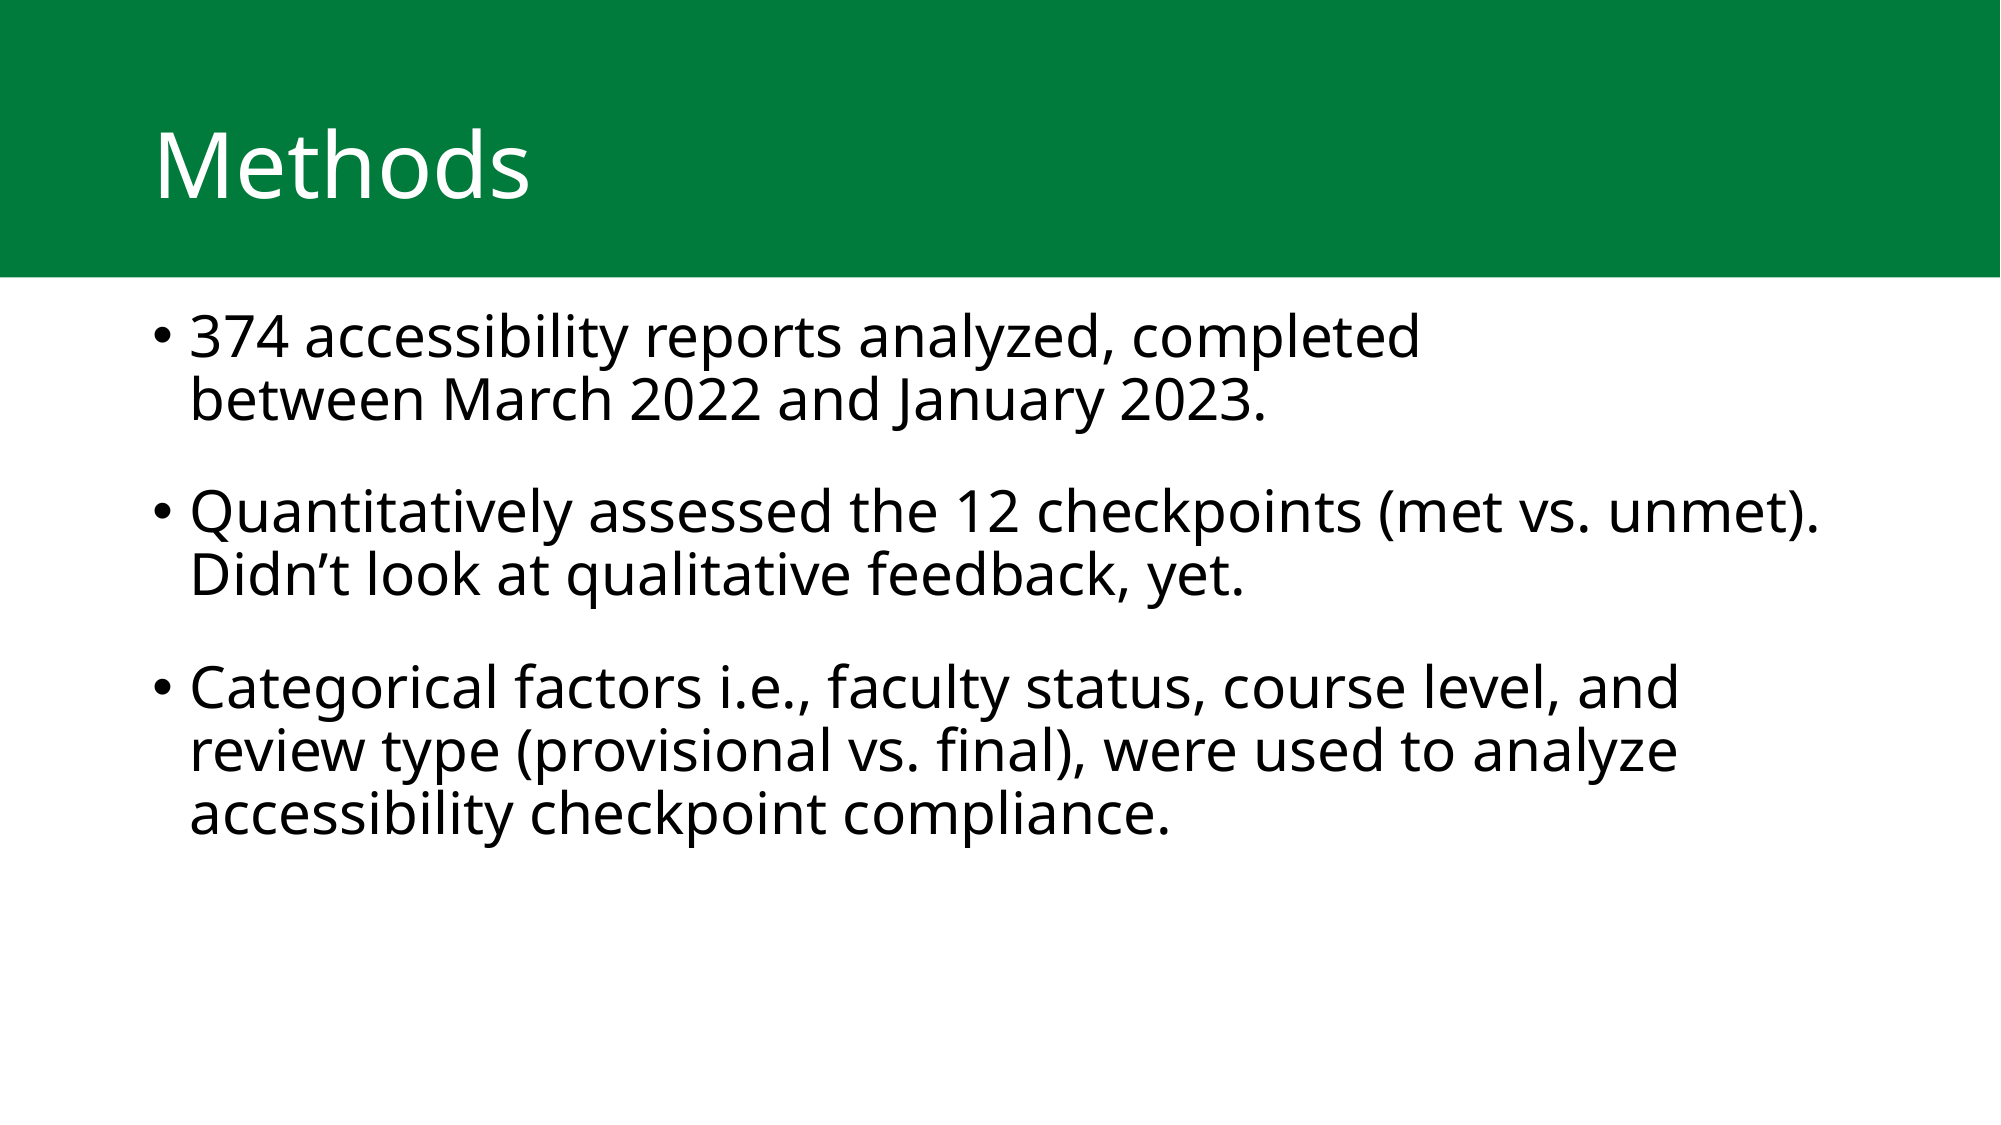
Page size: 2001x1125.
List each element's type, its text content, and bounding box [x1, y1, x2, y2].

list 374 accessibility reports analyzed, completed between March 2022 and January 2023. Quantitatively assessed the 12 checkpoints (met vs. unmet). Didn’t look at qualitative feedback, yet. Categorical factors i.e., faculty status, course level, and review type (provisional vs. final), were used to analyze accessibility checkpoint compliance. [137, 299, 1863, 1014]
title Methods [137, 59, 1893, 278]
